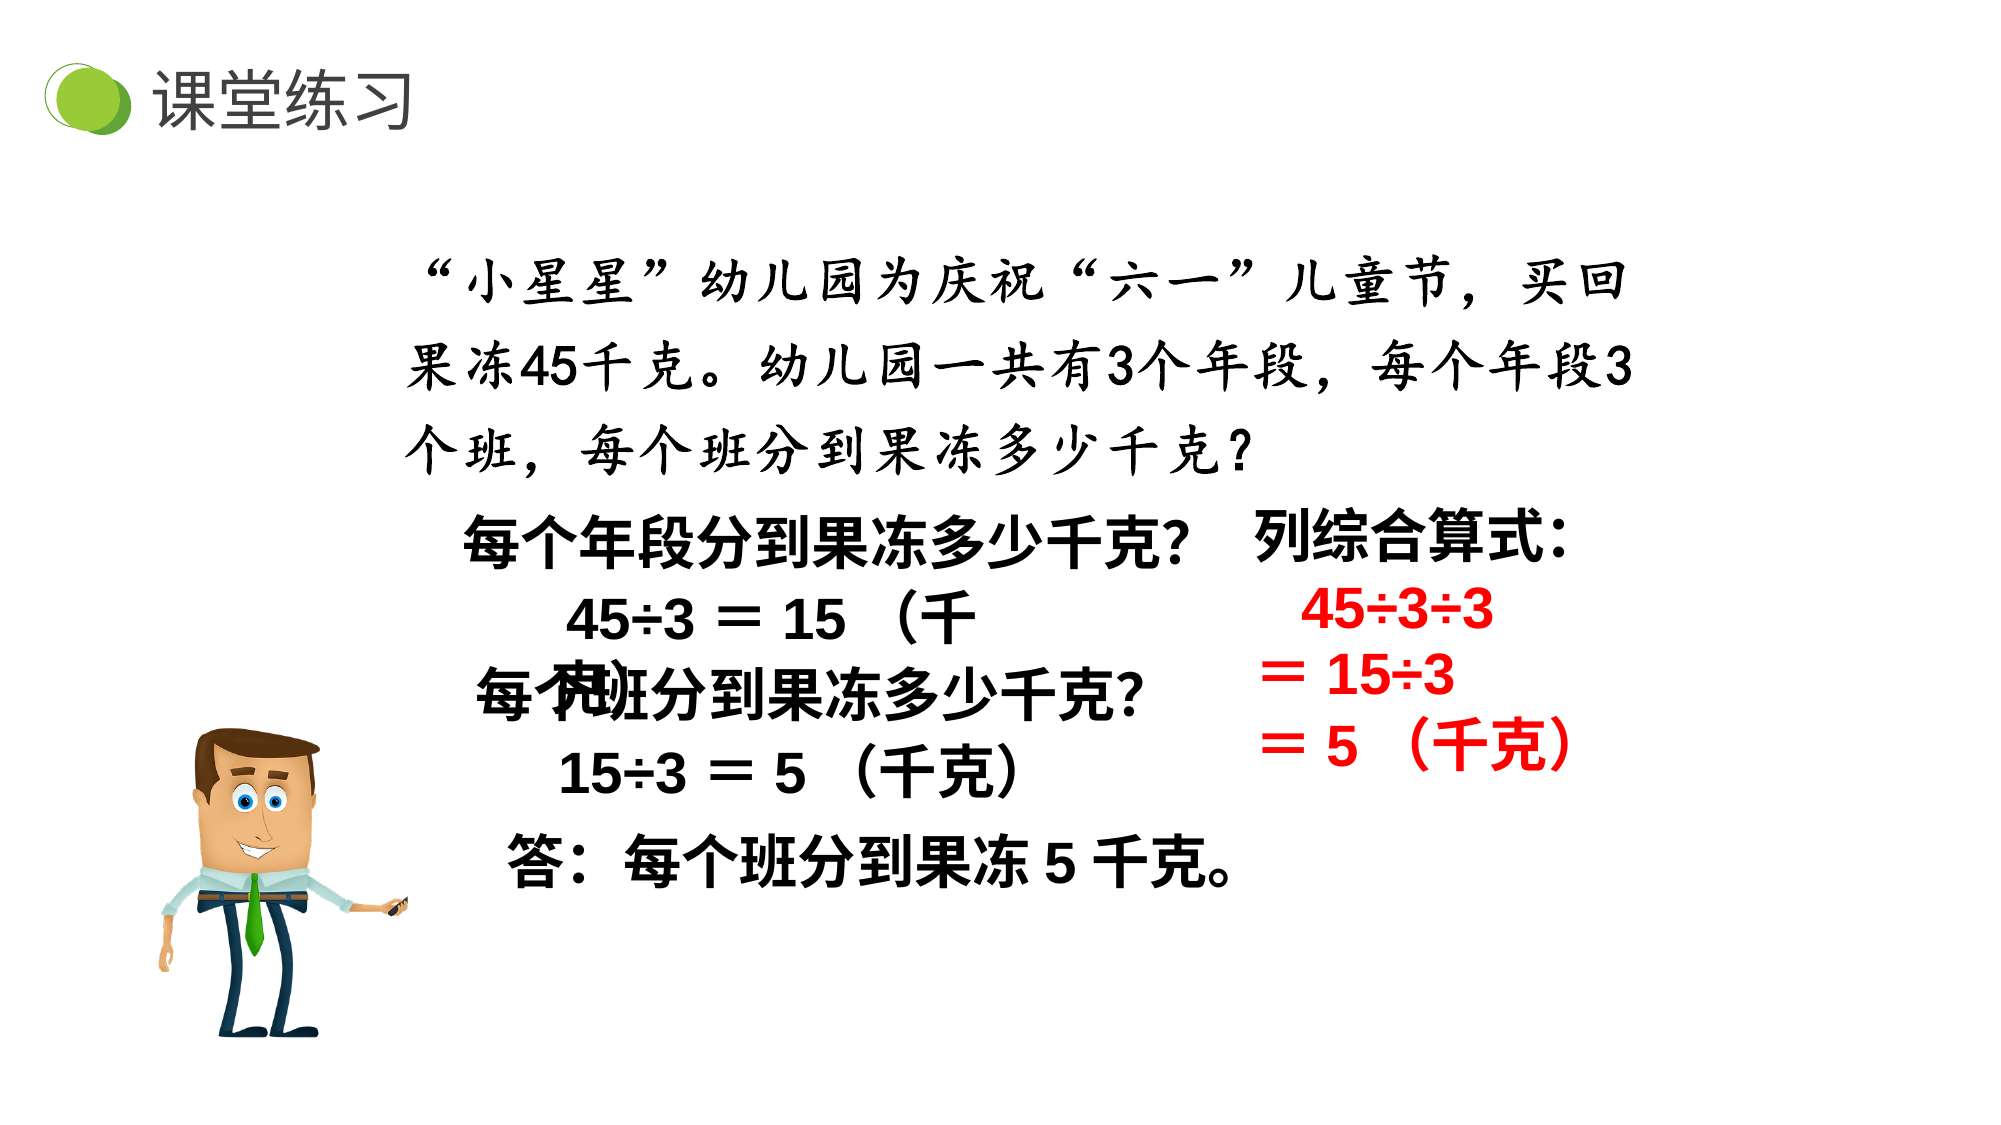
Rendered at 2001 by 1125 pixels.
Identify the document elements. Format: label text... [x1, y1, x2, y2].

text_box [525, 462, 536, 479]
text_box [1110, 271, 1158, 281]
text_box [877, 255, 920, 305]
text_box [1073, 258, 1085, 277]
text_box [1241, 258, 1253, 277]
text_box [1053, 441, 1088, 475]
text_box [822, 258, 861, 305]
text_box [702, 372, 718, 387]
text_box [1254, 342, 1308, 390]
text_box [992, 341, 1044, 375]
text_box [701, 258, 748, 303]
text_box [427, 258, 440, 277]
text_box [500, 273, 513, 289]
text_box [756, 424, 809, 475]
text_box [1580, 261, 1625, 300]
text_box [1022, 374, 1036, 388]
text_box [841, 343, 867, 385]
text_box [995, 422, 1037, 476]
text_box [500, 372, 513, 384]
text_box [639, 423, 692, 476]
text_box [1405, 254, 1450, 272]
text_box [1137, 339, 1191, 392]
text_box [1108, 345, 1133, 386]
text_box [948, 457, 956, 469]
text_box [1431, 339, 1485, 392]
text_box [1546, 291, 1563, 305]
text_box ＝5（千克） [1212, 701, 1652, 786]
text_box [881, 342, 921, 389]
text_box [468, 275, 477, 292]
text_box [1408, 271, 1445, 308]
text_box 每个班分到果冻多少千克？ [460, 650, 1147, 736]
text_box [439, 258, 452, 277]
text_box 答：每个班分到果冻5千克。 [491, 818, 1462, 903]
text_box [875, 427, 925, 476]
text_box [1606, 345, 1631, 386]
text_box [936, 443, 951, 465]
text_box [470, 347, 481, 356]
text_box ＝15÷3 [1212, 628, 1652, 701]
text_box [1070, 424, 1078, 452]
text_box [583, 341, 631, 392]
text_box [1137, 283, 1152, 299]
text_box [781, 259, 808, 301]
text_box 15÷3＝5（千克） [527, 728, 1121, 813]
text_box [699, 427, 750, 473]
text_box [1309, 259, 1336, 301]
text_box [990, 263, 1044, 304]
text_box [523, 258, 573, 305]
text_box [969, 456, 981, 469]
text_box [1085, 434, 1097, 442]
text_box [404, 423, 458, 476]
text_box 45÷3＝15（千克） [535, 574, 1082, 650]
text_box [939, 431, 950, 441]
text_box [757, 263, 777, 302]
text_box [1169, 424, 1219, 474]
text_box [520, 345, 549, 385]
text_box [1235, 462, 1243, 471]
text_box [1547, 342, 1602, 390]
text_box [1317, 377, 1328, 394]
text_box [643, 339, 693, 390]
text_box [1344, 255, 1393, 305]
picture [135, 702, 408, 1051]
text_box 列综合算式： [1238, 491, 1723, 577]
text_box [817, 347, 836, 386]
text_box 课堂练习 [135, 51, 779, 147]
text_box [1109, 426, 1158, 477]
text_box [818, 429, 846, 469]
text_box [1196, 339, 1248, 392]
text_box [1051, 339, 1101, 392]
text_box [582, 258, 633, 305]
text_box [465, 427, 516, 473]
text_box [406, 342, 457, 392]
text_box [1521, 258, 1567, 305]
text_box [1168, 275, 1219, 285]
text_box [644, 258, 655, 277]
text_box [1230, 428, 1251, 460]
text_box [885, 261, 894, 271]
text_box 每个年段分到果冻多少千克？ [447, 498, 1235, 584]
text_box [846, 435, 853, 458]
text_box [849, 426, 863, 475]
text_box [761, 343, 807, 387]
text_box [580, 423, 634, 476]
text_box 45÷3÷3 [1270, 562, 1709, 648]
text_box [1056, 436, 1064, 452]
text_box [1229, 258, 1241, 277]
text_box [1000, 258, 1010, 266]
text_box [1085, 258, 1097, 277]
text_box [1112, 283, 1131, 301]
text_box [1463, 293, 1474, 310]
text_box [1489, 339, 1541, 392]
text_box [1285, 263, 1305, 302]
text_box [1127, 261, 1138, 270]
text_box [480, 258, 494, 304]
text_box [479, 372, 488, 385]
text_box [951, 424, 980, 474]
text_box [1371, 339, 1425, 392]
text_box [932, 255, 986, 304]
text_box [655, 258, 667, 277]
text_box [999, 374, 1017, 390]
text_box [934, 360, 985, 370]
text_box [467, 358, 483, 380]
text_box [550, 346, 577, 386]
text_box [482, 339, 511, 390]
